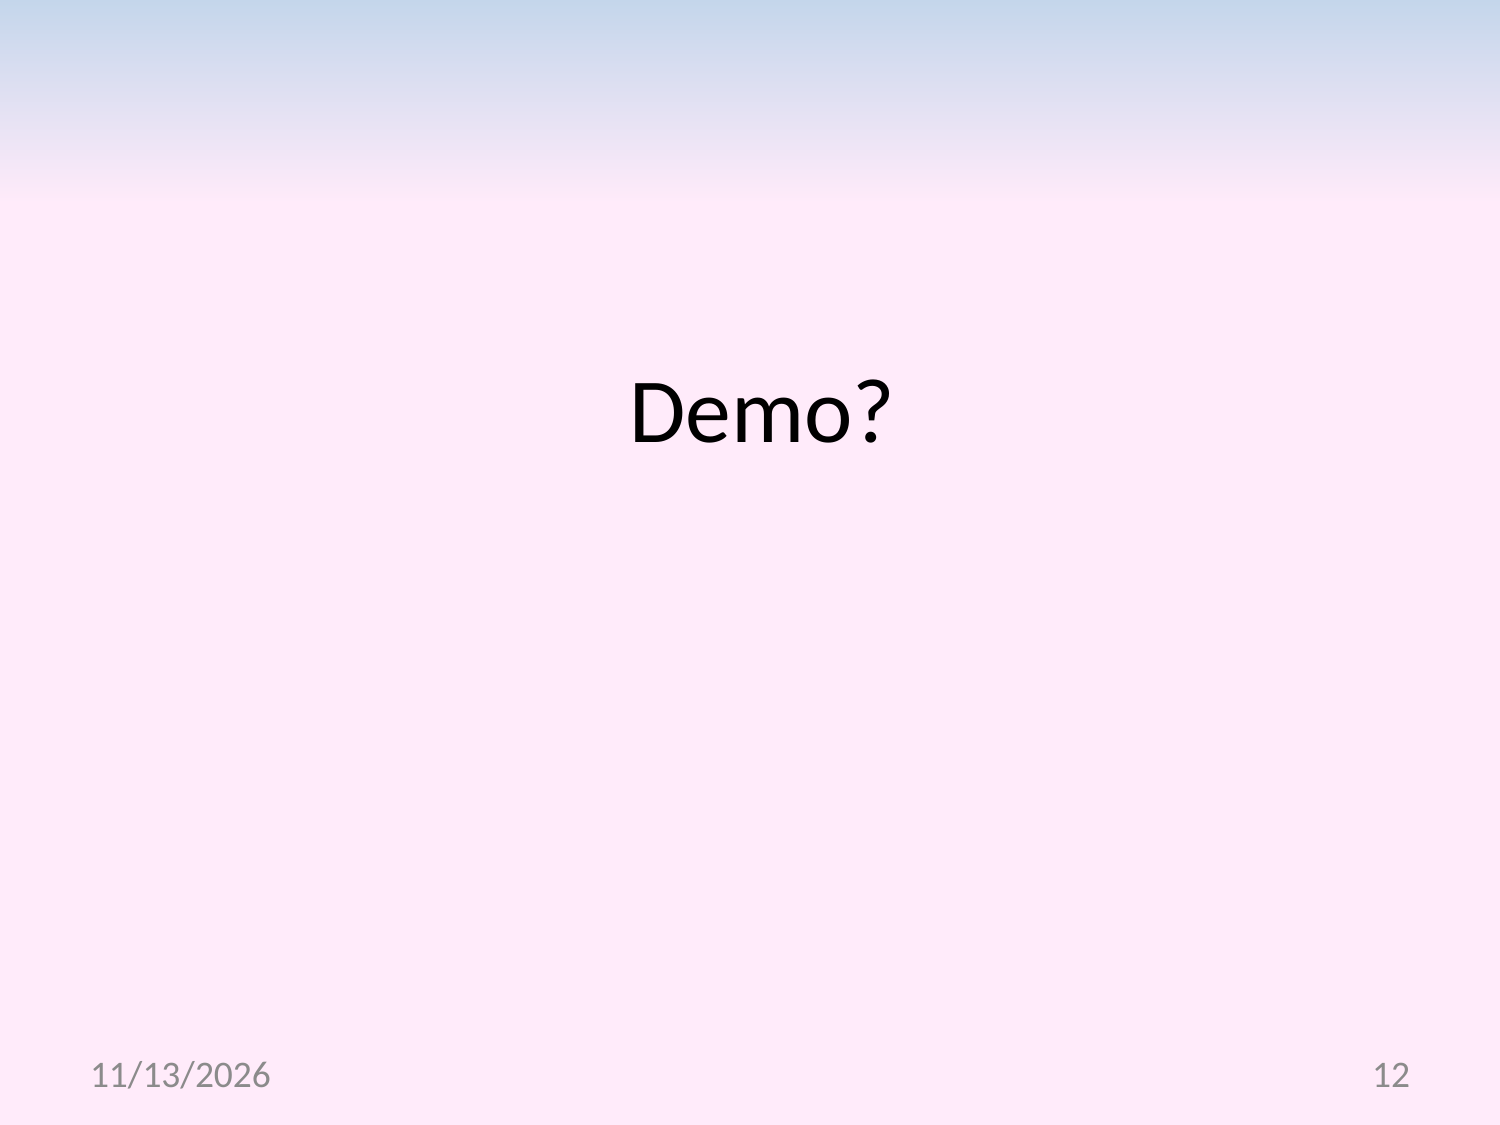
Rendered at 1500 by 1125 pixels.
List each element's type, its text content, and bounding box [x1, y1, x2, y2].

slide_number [75, 1042, 425, 1103]
title Demo? [87, 312, 1438, 500]
slide_number 12 [1074, 1042, 1425, 1103]
